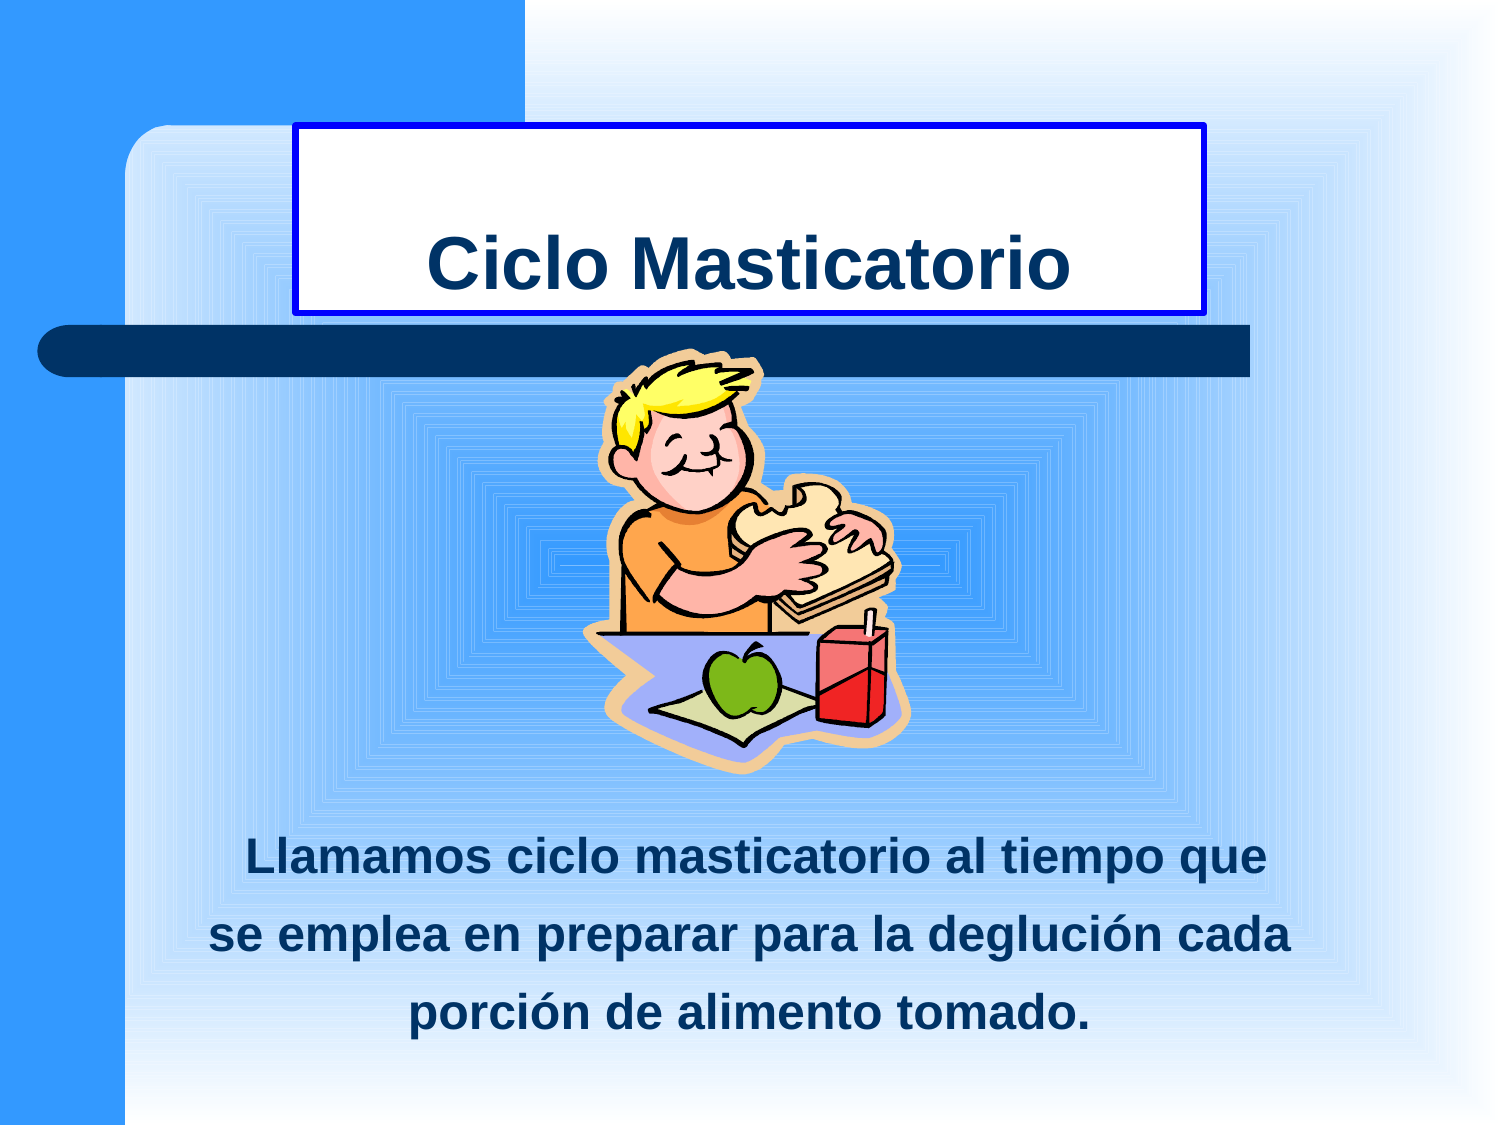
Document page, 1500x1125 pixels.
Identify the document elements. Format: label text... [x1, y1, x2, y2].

title Ciclo Masticatorio [295, 125, 1205, 314]
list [581, 343, 918, 782]
text_box Llamamos ciclo masticatorio al tiempo que se emplea en preparar para la deglución cada porción de alimento tomado. [188, 798, 1311, 1048]
